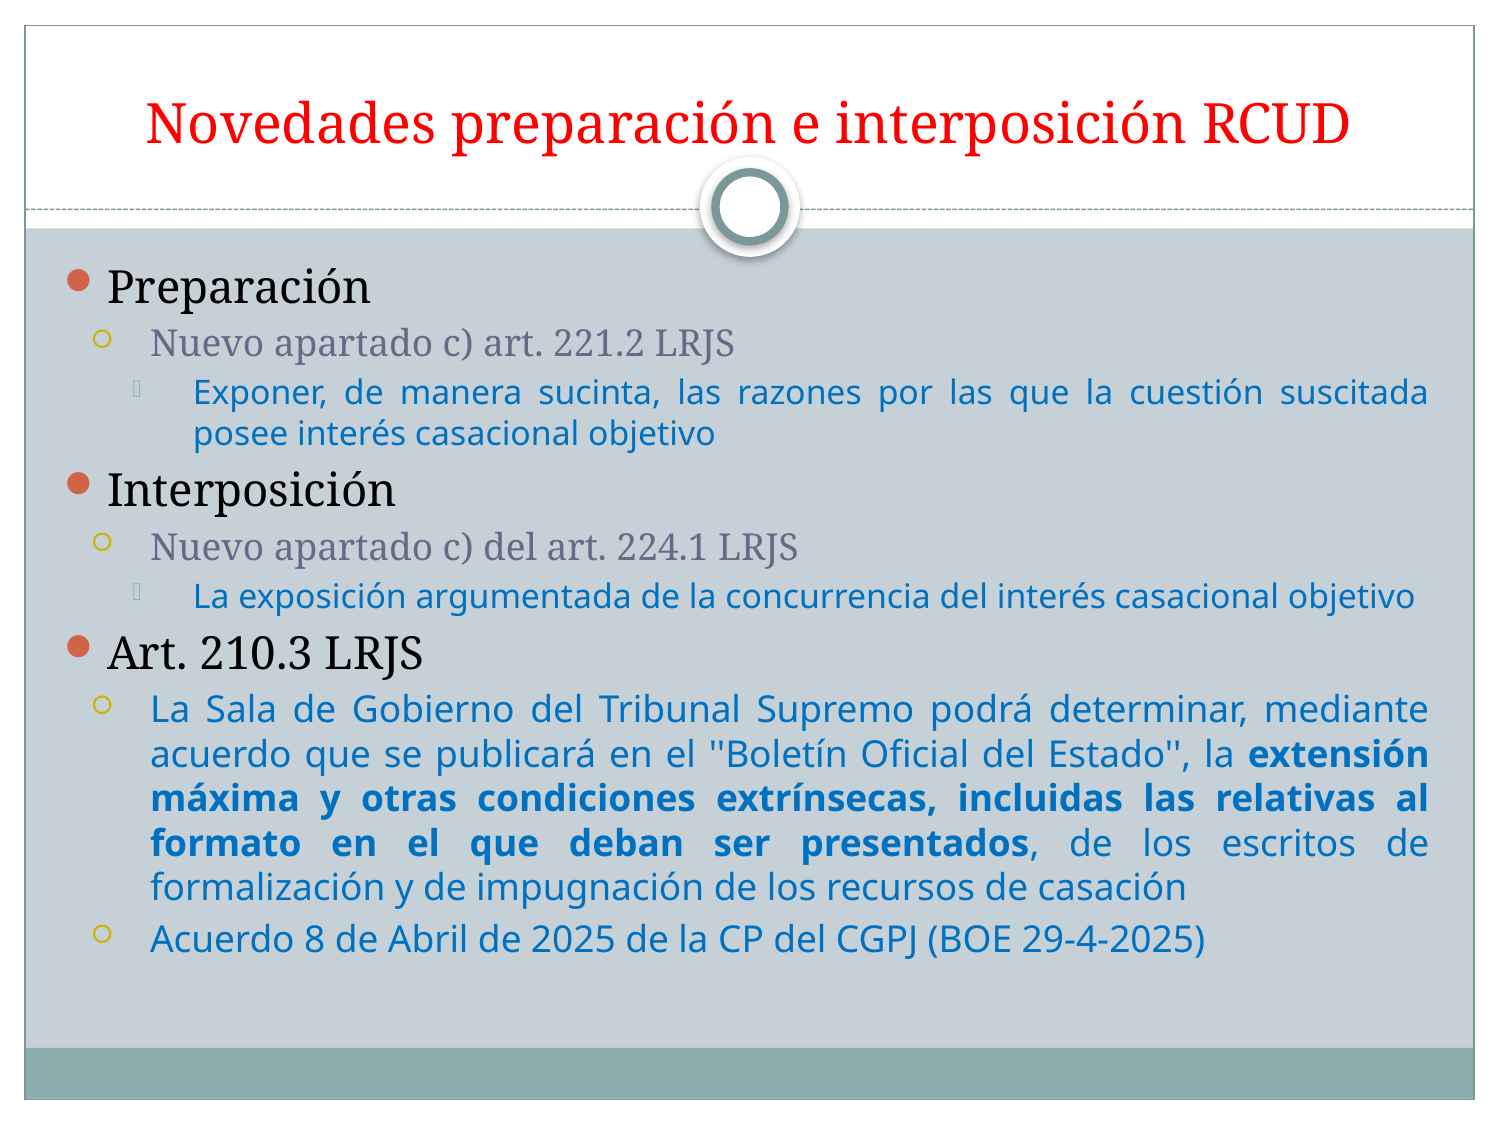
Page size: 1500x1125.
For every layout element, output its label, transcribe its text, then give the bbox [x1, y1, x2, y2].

list Preparación Nuevo apartado c) art. 221.2 LRJS Exponer, de manera sucinta, las razones por las que la cuestión suscitada posee interés casacional objetivo Interposición Nuevo apartado c) del art. 224.1 LRJS La exposición argumentada de la concurrencia del interés casacional objetivo Art. 210.3 LRJS La Sala de Gobierno del Tribunal Supremo podrá determinar, mediante acuerdo que se publicará en el ''Boletín Oficial del Estado'', la extensión máxima y otras condiciones extrínsecas, incluidas las relativas al formato en el que deban ser presentados, de los escritos de formalización y de impugnación de los recursos de casación Acuerdo 8 de Abril de 2025 de la CP del CGPJ (BOE 29-4-2025) [49, 250, 1445, 1001]
title Novedades preparación e interposición RCUD [49, 37, 1450, 162]
